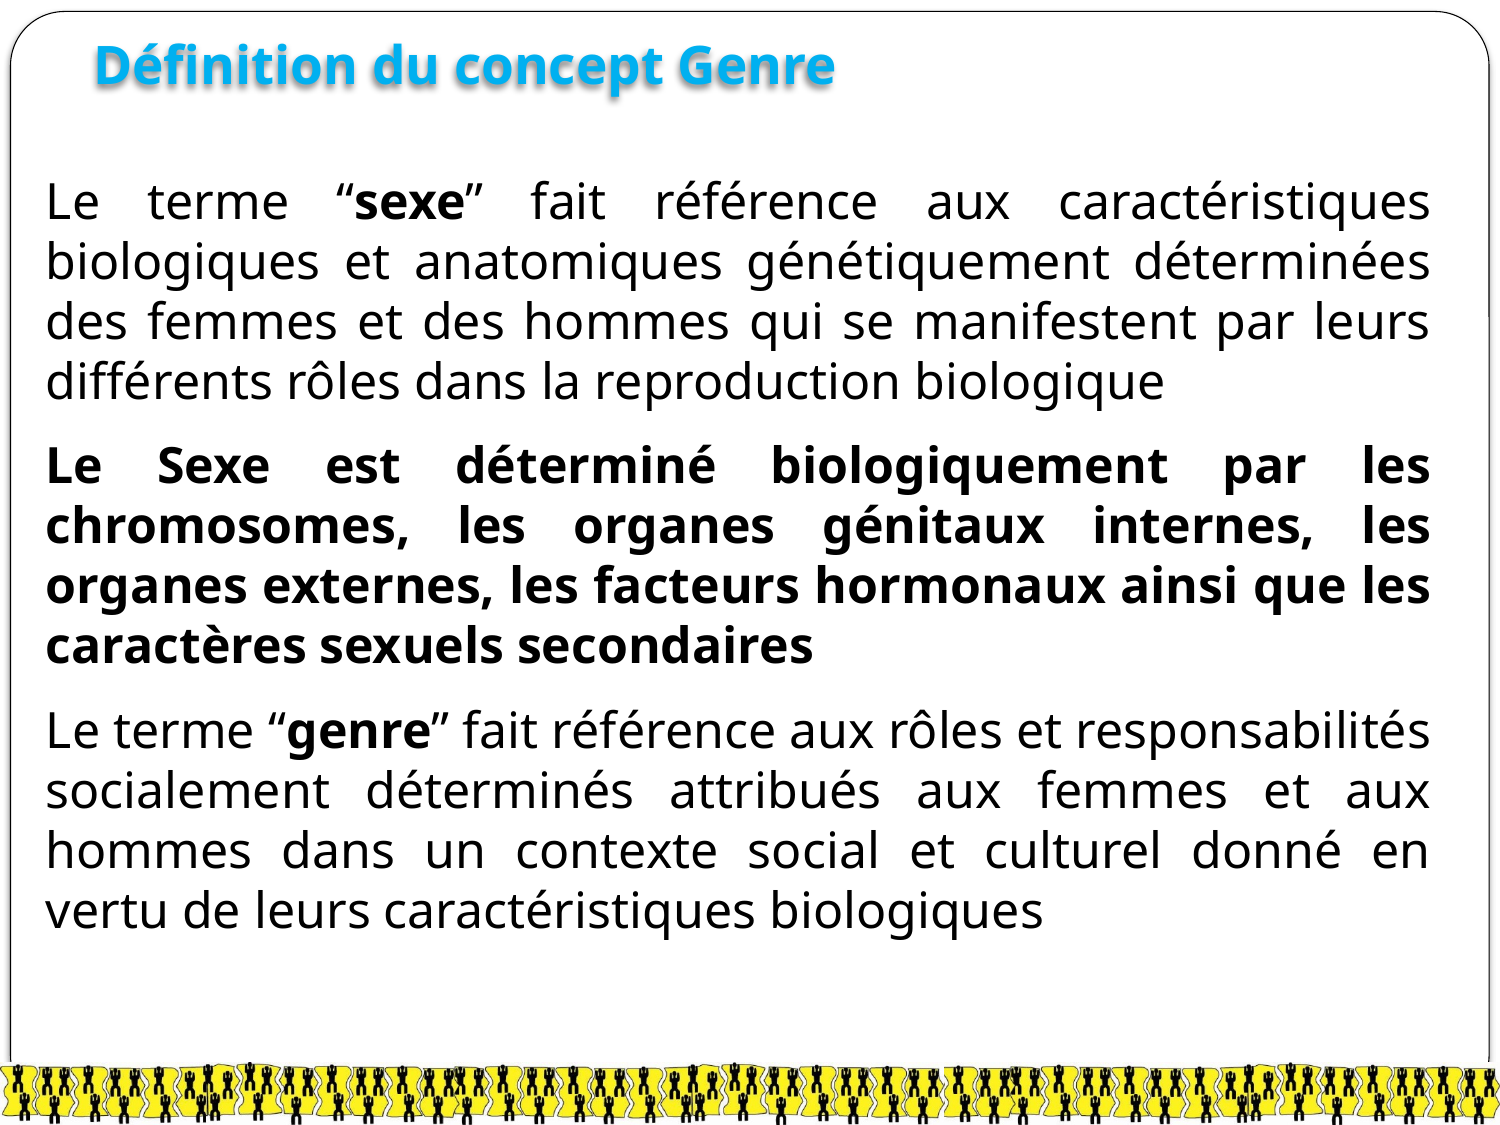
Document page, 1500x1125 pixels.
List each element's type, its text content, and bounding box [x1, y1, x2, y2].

title Définition du concept Genre [78, 24, 1454, 111]
picture [0, 1062, 1500, 1125]
list Le terme “sexe” fait référence aux caractéristiques biologiques et anatomiques génétiquement déterminées des femmes et des hommes qui se manifestent par leurs différents rôles dans la reproduction biologique Le Sexe est déterminé biologiquement par les chromosomes, les organes génitaux internes, les organes externes, les facteurs hormonaux ainsi que les caractères sexuels secondaires Le terme “genre” fait référence aux rôles et responsabilités socialement déterminés attribués aux femmes et aux hommes dans un contexte social et culturel donné en vertu de leurs caractéristiques biologiques [31, 161, 1447, 1005]
